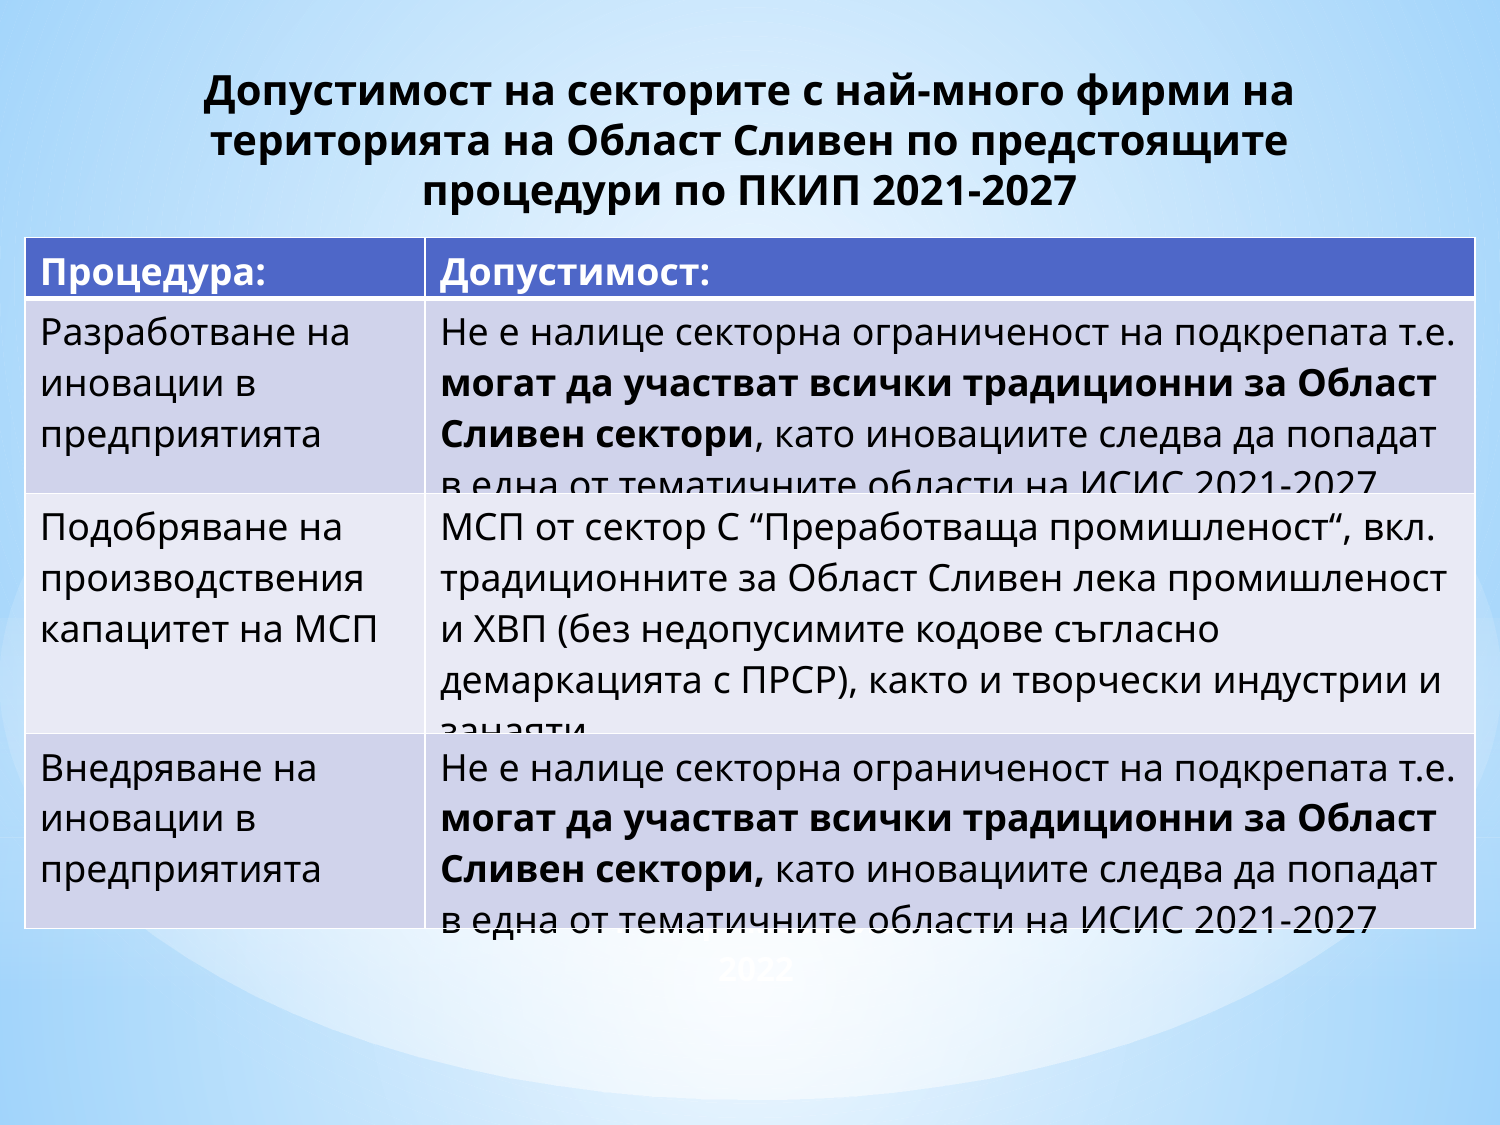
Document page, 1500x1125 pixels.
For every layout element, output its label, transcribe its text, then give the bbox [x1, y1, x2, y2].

table_header Процедура: [26, 238, 424, 296]
table_cell Не е налице секторна ограниченост на подкрепата т.е. могат да участват всички традиционни за Област Сливен сектори, като иновациите следва да попадат в една от тематичните области на ИСИС 2021-2027 [426, 734, 1474, 928]
text_box 4-то тримесечие 2022 [449, 929, 1063, 997]
table_cell Внедряване на иновации в предприятията [26, 734, 424, 928]
table_cell Разработване на иновации в предприятията [26, 301, 424, 493]
title Допустимост на секторите с най-много фирми на територията на Област Сливен по предстоящите процедури по ПКИП 2021-2027 [99, 56, 1400, 175]
table_cell Не е налице секторна ограниченост на подкрепата т.е. могат да участват всички традиционни за Област Сливен сектори, като иновациите следва да попадат в една от тематичните области на ИСИС 2021-2027 [426, 301, 1474, 493]
table_header Допустимост: [426, 238, 1474, 296]
table_cell МСП от сектор C “Преработваща промишленост“, вкл. традиционните за Област Сливен лека промишленост и ХВП (без недопусимите кодове съгласно демаркацията с ПРСР), както и творчески индустрии и занаяти [426, 494, 1474, 733]
table_cell Подобряване на производствения капацитет на МСП [26, 494, 424, 733]
